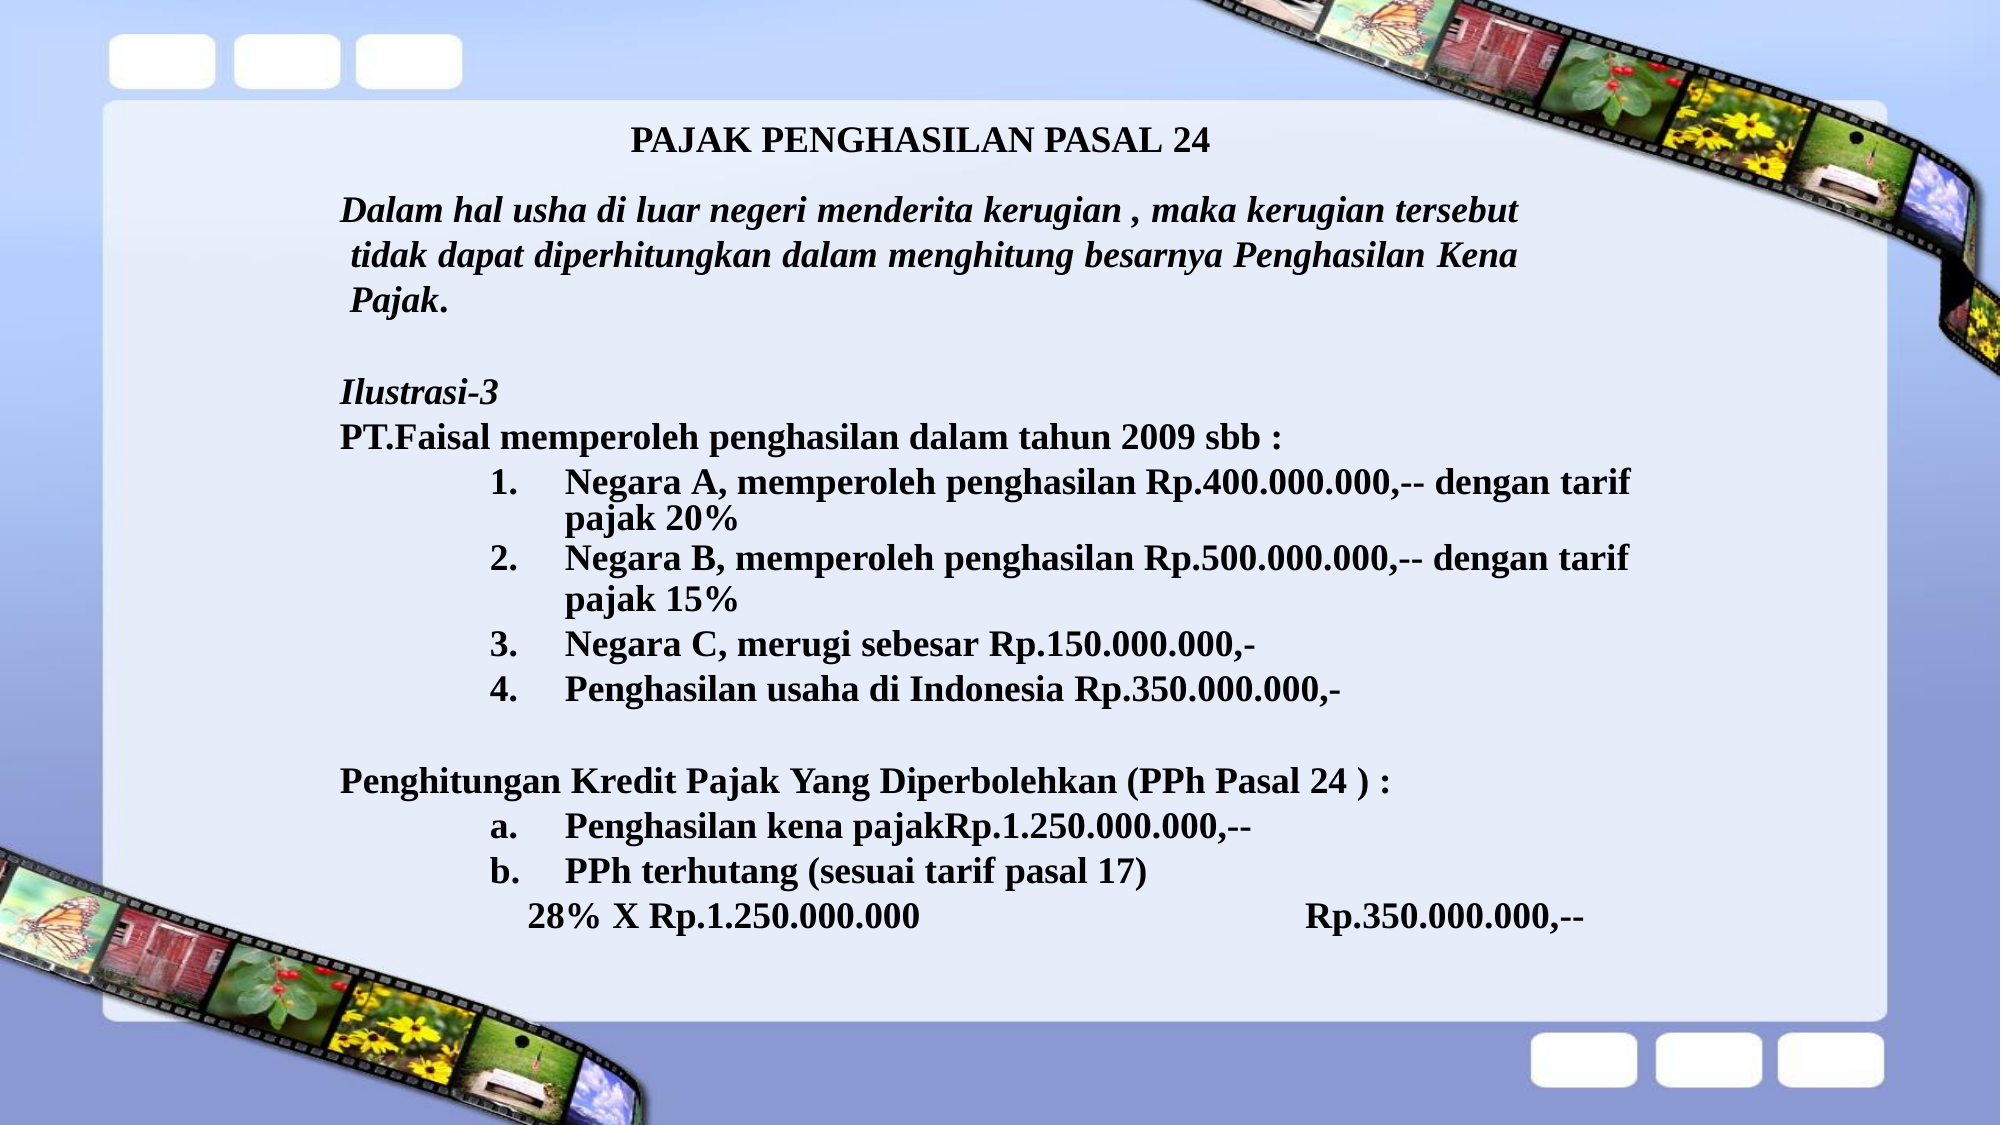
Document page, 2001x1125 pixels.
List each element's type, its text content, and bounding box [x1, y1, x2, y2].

picture [0, 0, 2000, 1125]
text_box PAJAK PENGHASILAN PASAL 24 Dalam hal usha di luar negeri menderita kerugian , maka kerugian tersebut tidak dapat diperhitungkan dalam menghitung besarnya Penghasilan Kena Pajak. Ilustrasi-3 PT.Faisal memperoleh penghasilan dalam tahun 2009 sbb : Negara A, memperoleh penghasilan Rp.400.000.000,-- dengan tarif pajak 20% Negara B, memperoleh penghasilan Rp.500.000.000,-- dengan tarif pajak 15% Negara C, merugi sebesar Rp.150.000.000,- Penghasilan usaha di Indonesia Rp.350.000.000,- Penghitungan Kredit Pajak Yang Diperbolehkan (PPh Pasal 24 ) : Penghasilan kena pajakRp.1.250.000.000,-- PPh terhutang (sesuai tarif pasal 17) 28% X Rp.1.250.000.000 Rp.350.000.000,-- [337, 88, 1645, 936]
